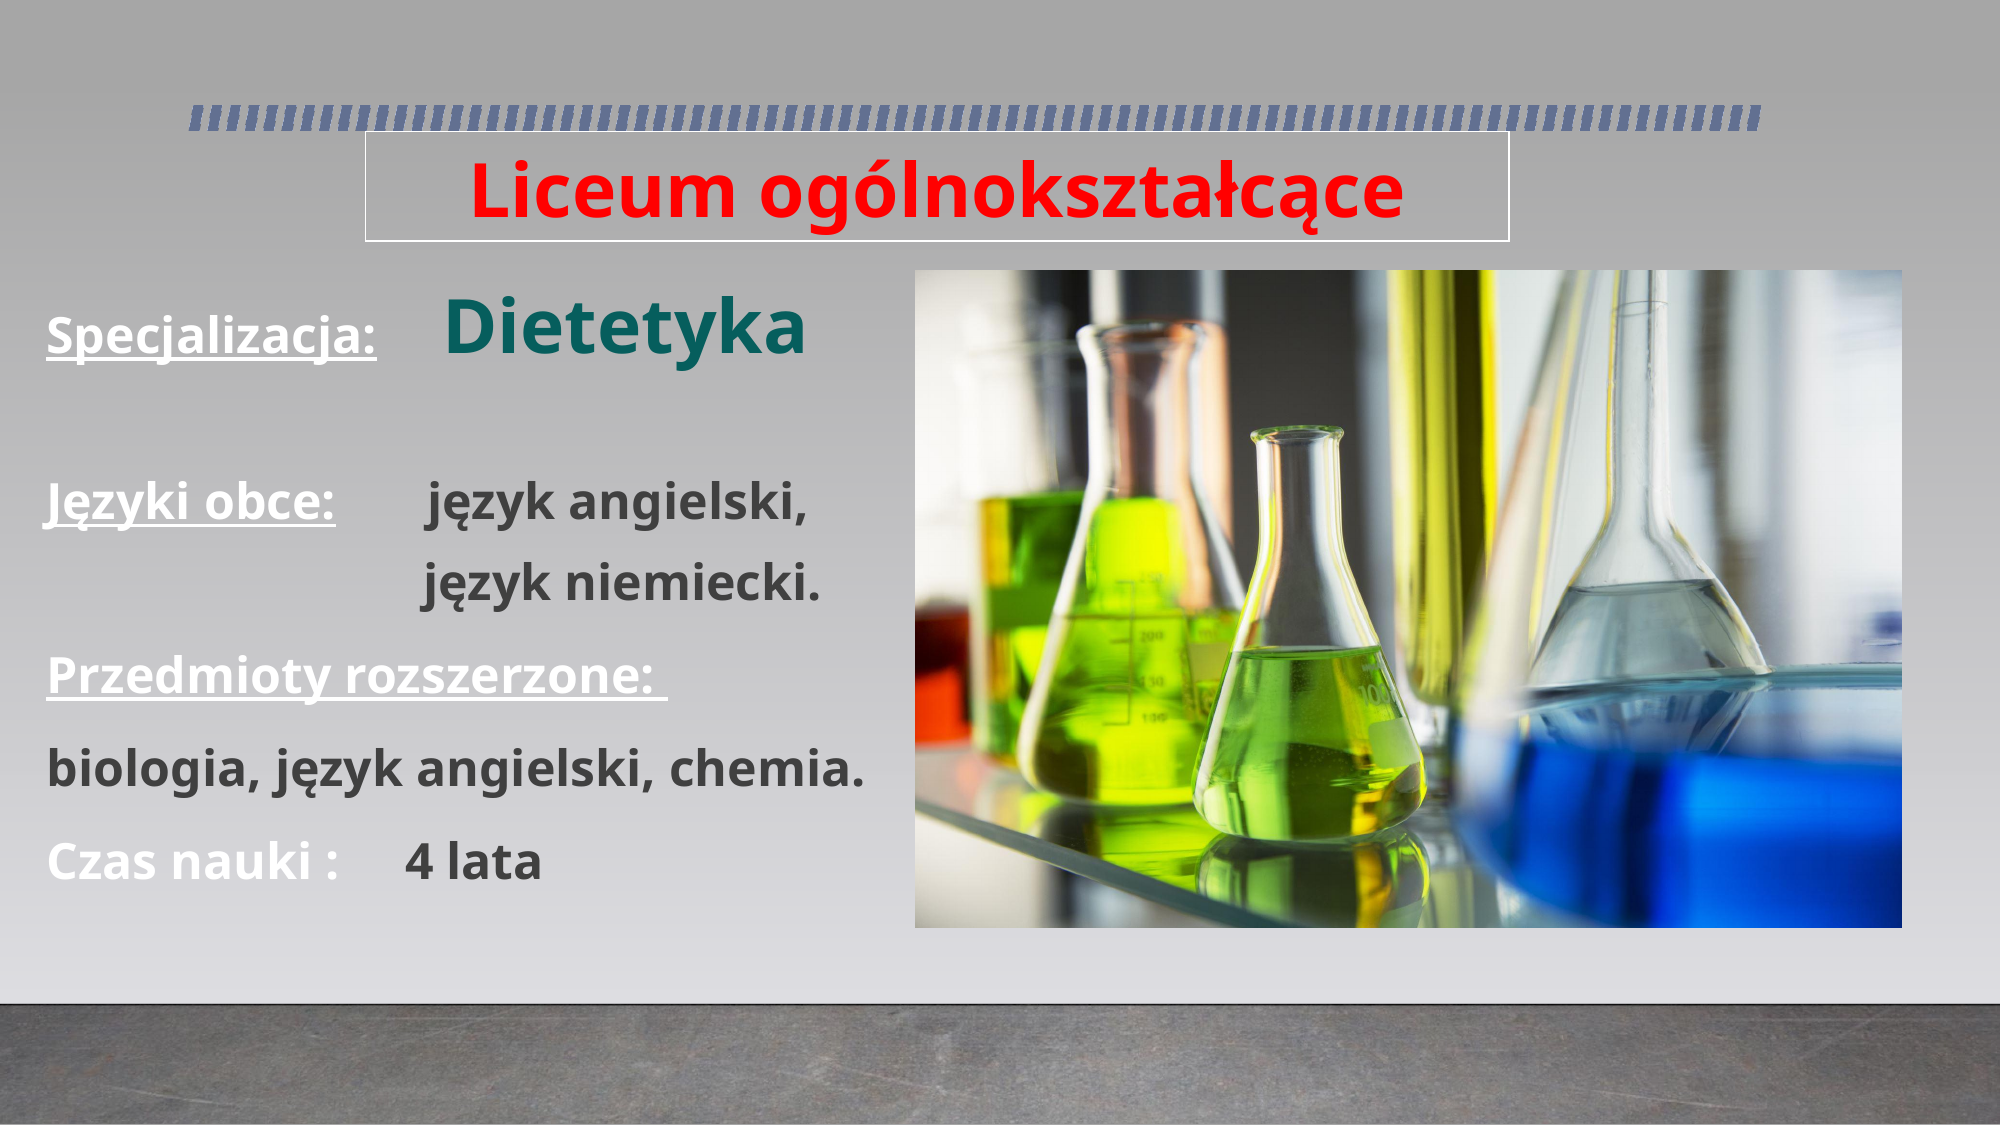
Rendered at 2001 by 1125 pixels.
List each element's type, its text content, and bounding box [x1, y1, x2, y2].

title Liceum ogólnokształcące [365, 131, 1510, 241]
list Specjalizacja: Dietetyka Języki obce: język angielski, język niemiecki. Przedmioty rozszerzone: biologia, język angielski, chemia. Czas nauki : 4 lata [31, 270, 915, 937]
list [915, 270, 1902, 929]
picture [0, 1004, 2000, 1124]
picture [186, 105, 1762, 131]
